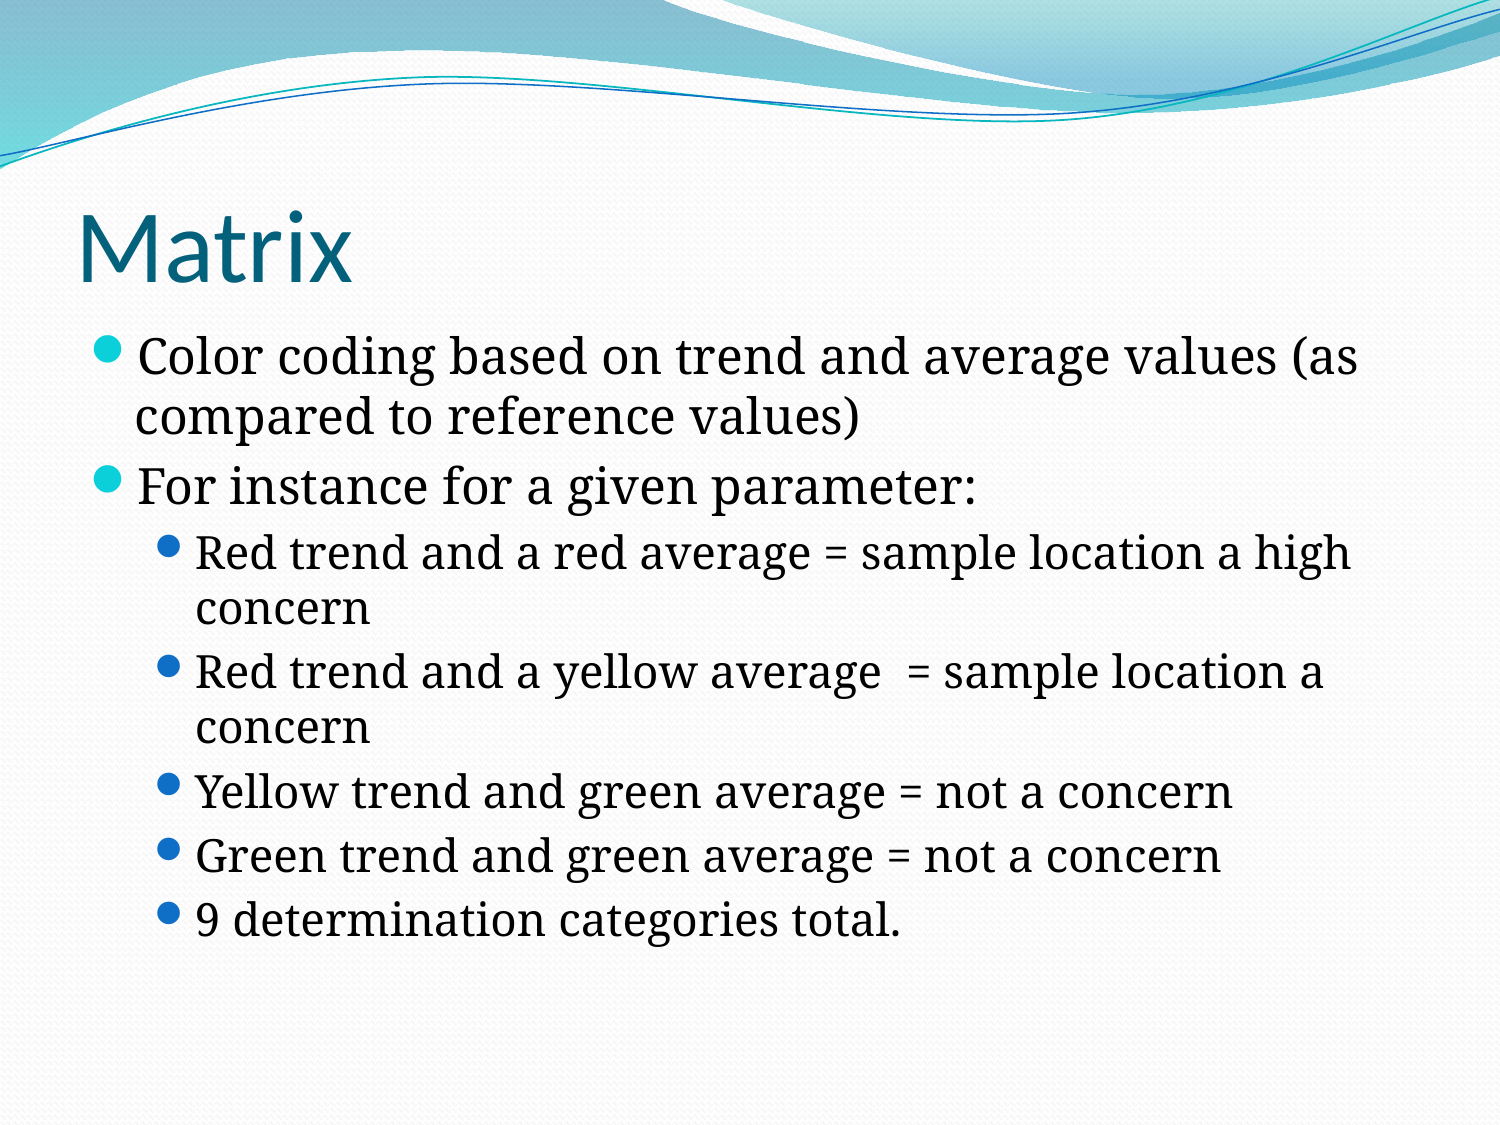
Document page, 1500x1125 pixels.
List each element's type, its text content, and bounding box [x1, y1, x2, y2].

list Color coding based on trend and average values (as compared to reference values) For instance for a given parameter: Red trend and a red average = sample location a high concern Red trend and a yellow average = sample location a concern Yellow trend and green average = not a concern Green trend and green average = not a concern 9 determination categories total. [75, 317, 1425, 1038]
title Matrix [75, 115, 1425, 303]
